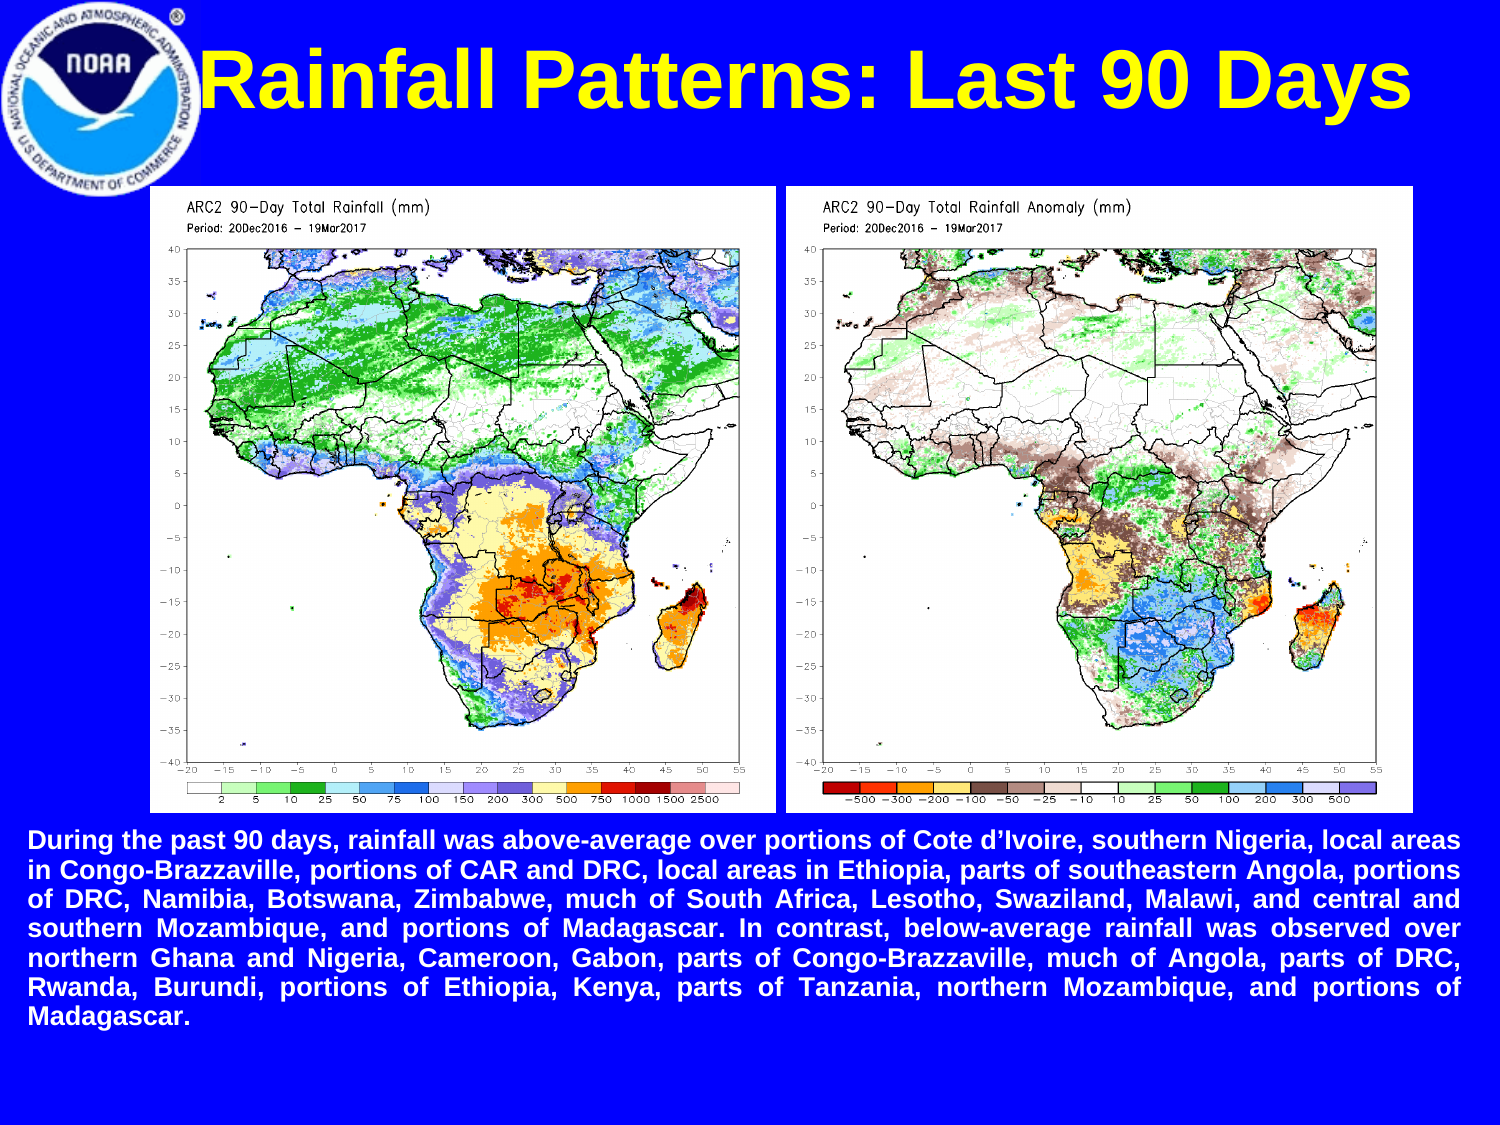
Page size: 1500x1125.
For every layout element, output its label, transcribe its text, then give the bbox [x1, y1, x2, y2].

picture [0, 0, 776, 813]
picture [786, 186, 1413, 813]
text_box During the past 90 days, rainfall was above-average over portions of Cote d’Ivoire, southern Nigeria, local areas in Congo-Brazzaville, portions of CAR and DRC, local areas in Ethiopia, parts of southeastern Angola, portions of DRC, Namibia, Botswana, Zimbabwe, much of South Africa, Lesotho, Swaziland, Malawi, and central and southern Mozambique, and portions of Madagascar. In contrast, below-average rainfall was observed over northern Ghana and Nigeria, Cameroon, Gabon, parts of Congo-Brazzaville, much of Angola, parts of DRC, Rwanda, Burundi, portions of Ethiopia, Kenya, parts of Tanzania, northern Mozambique, and portions of Madagascar. [12, 819, 1475, 1039]
title Rainfall Patterns: Last 90 Days [174, 0, 1438, 150]
